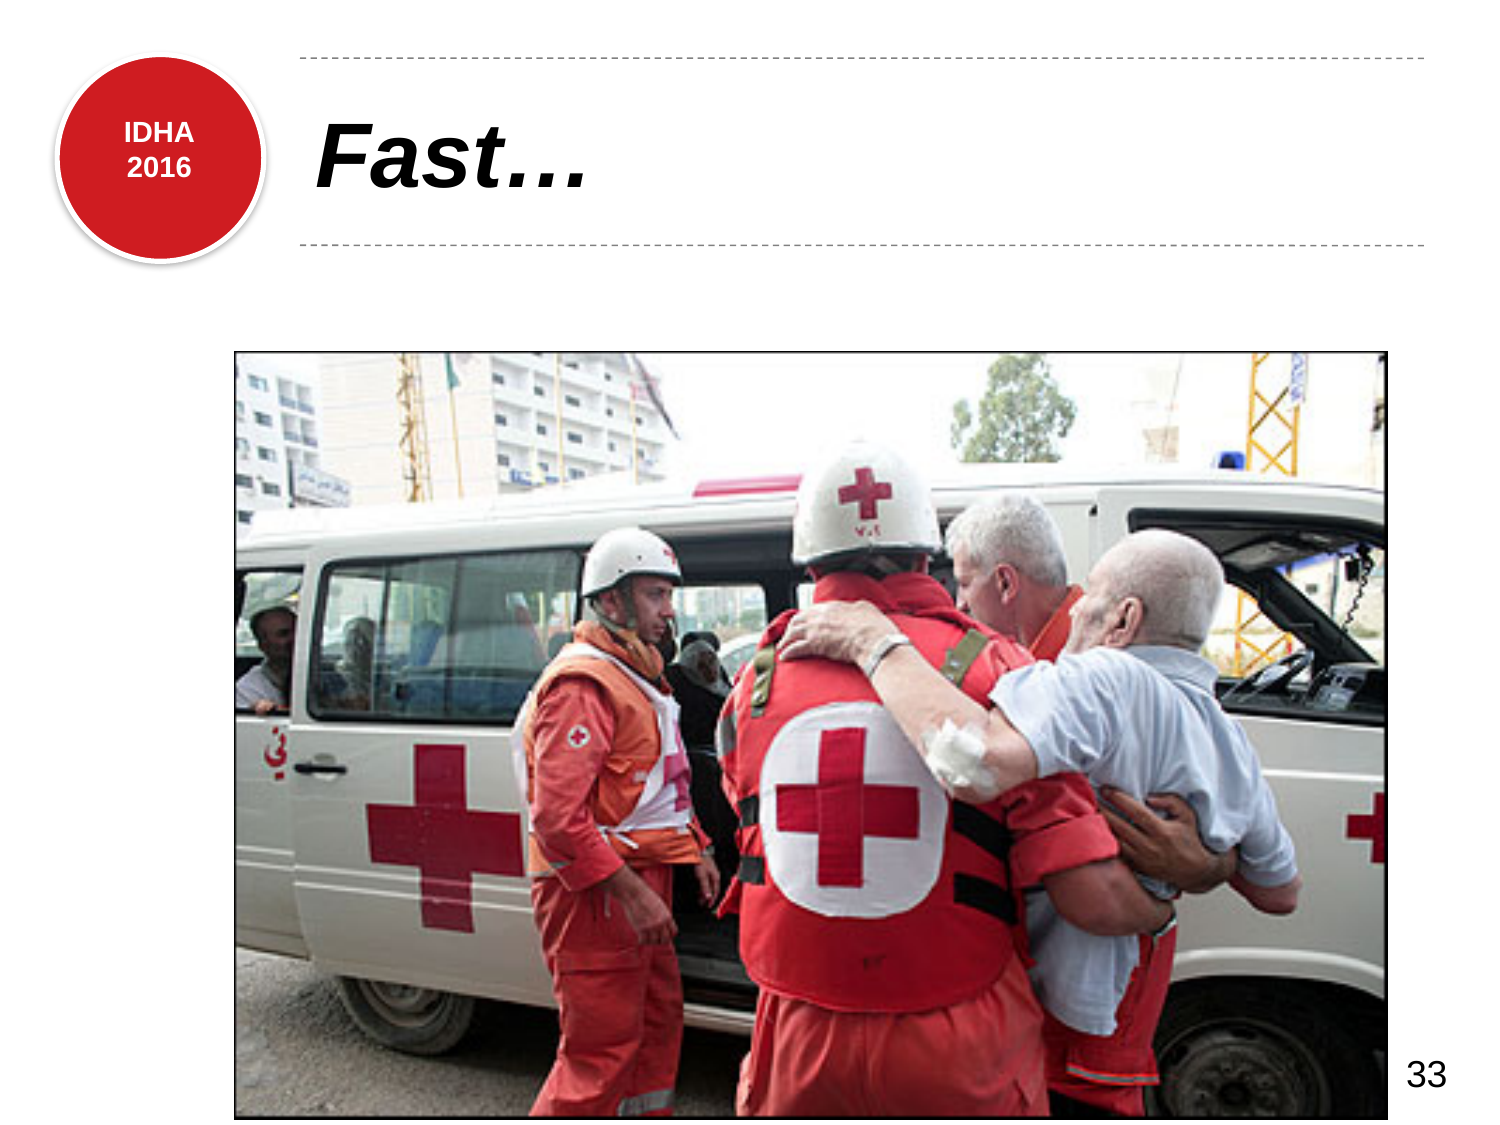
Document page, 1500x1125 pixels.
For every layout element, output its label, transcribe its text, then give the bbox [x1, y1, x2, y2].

title Fast… [299, 57, 1426, 246]
text_box 33 [1394, 1042, 1463, 1103]
picture [234, 351, 1389, 1120]
